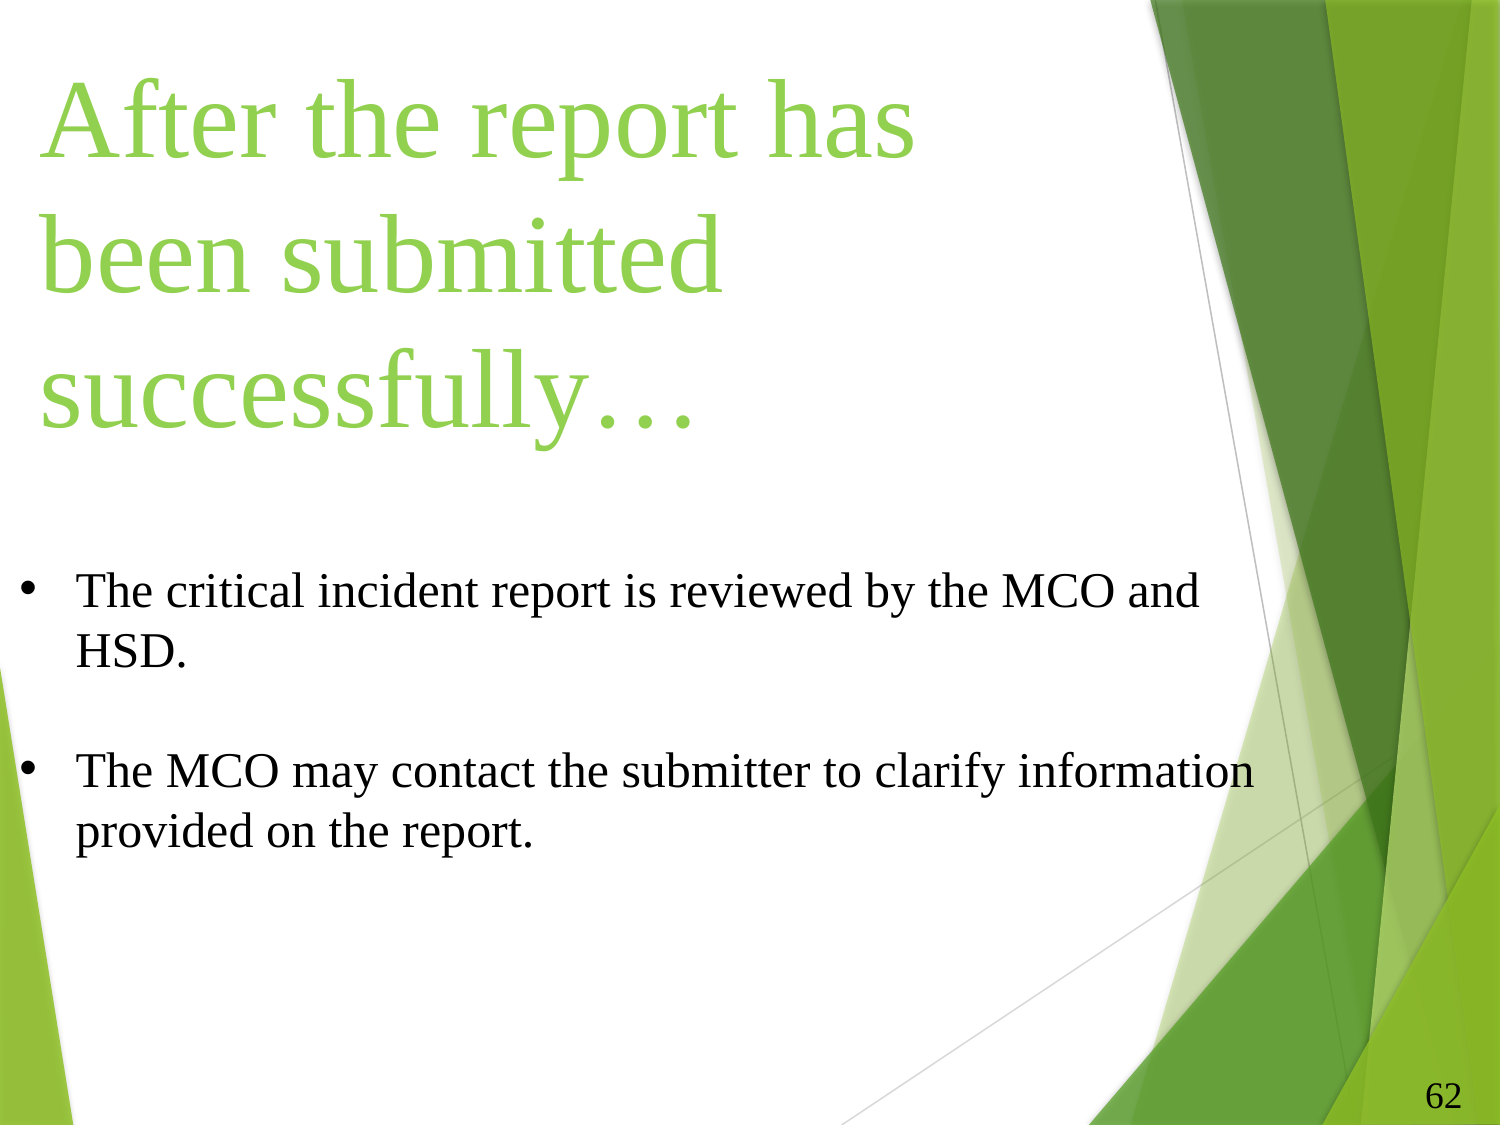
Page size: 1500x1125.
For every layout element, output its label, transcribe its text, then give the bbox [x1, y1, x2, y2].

text_box 62 [1387, 1063, 1500, 1124]
text_box After the report has been submitted successfully… [24, 37, 1125, 458]
text_box The critical incident report is reviewed by the MCO and HSD. The MCO may contact the submitter to clarify information provided on the report. [4, 549, 1293, 925]
